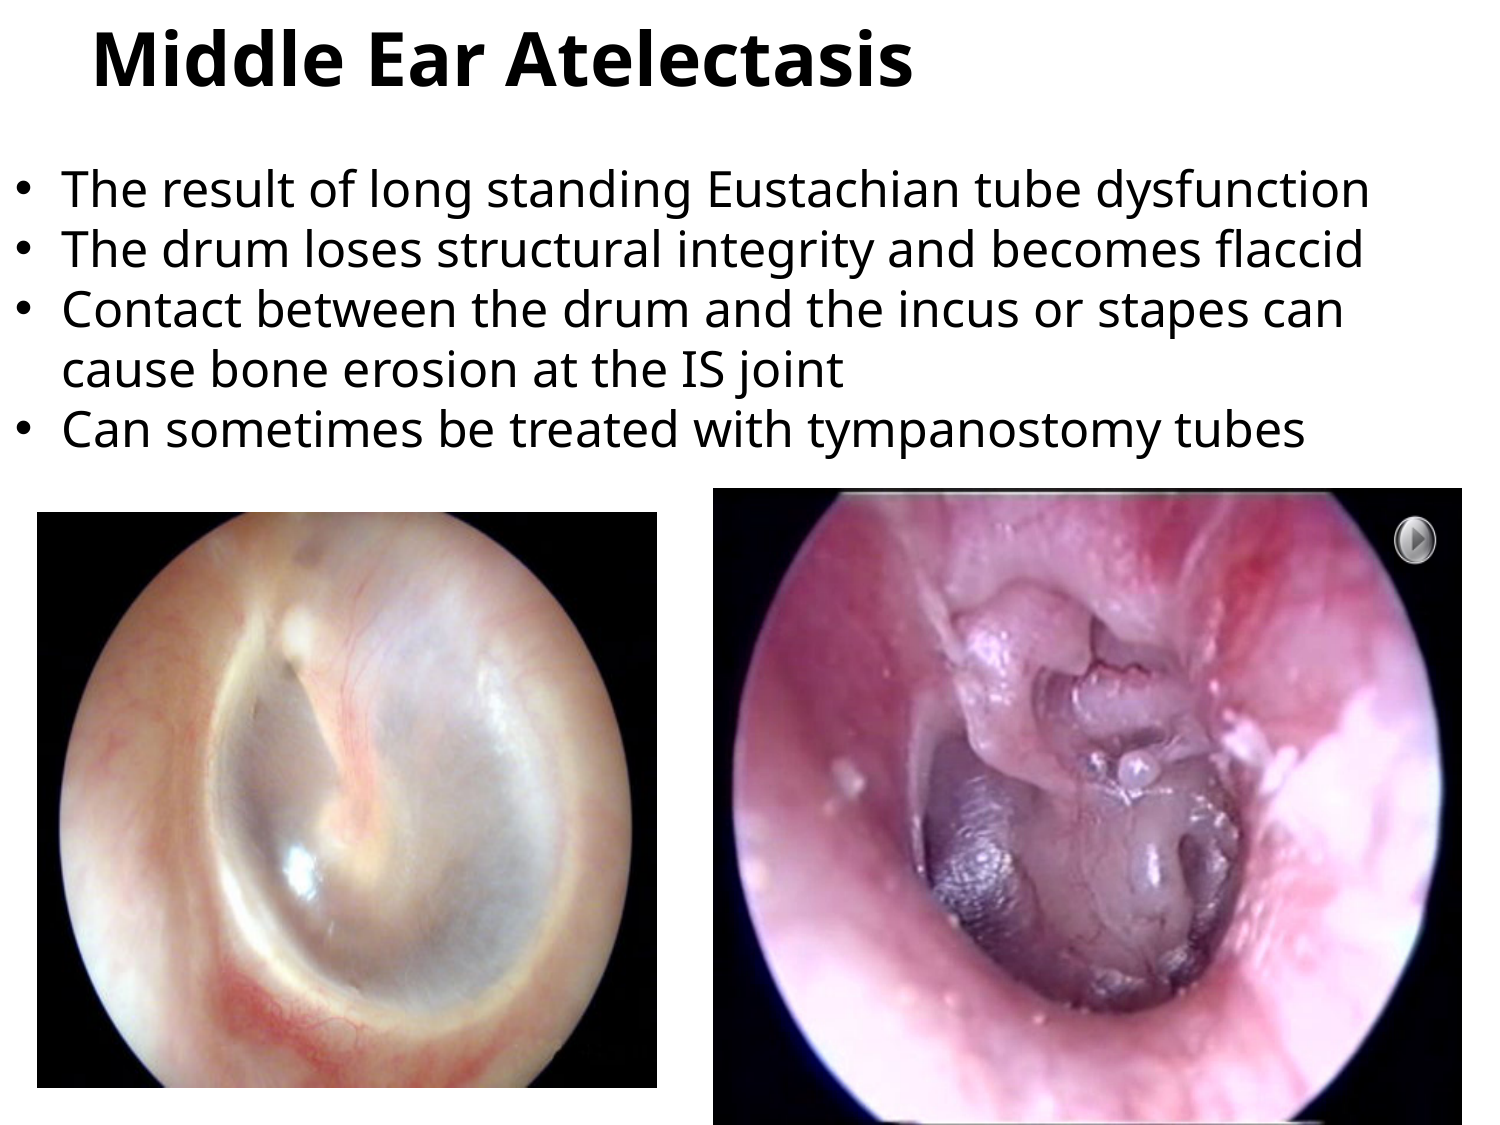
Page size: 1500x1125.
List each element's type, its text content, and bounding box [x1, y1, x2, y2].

picture [37, 512, 657, 1088]
text_box The result of long standing Eustachian tube dysfunction The drum loses structural integrity and becomes flaccid Contact between the drum and the incus or stapes can cause bone erosion at the IS joint Can sometimes be treated with tympanostomy tubes [0, 149, 1463, 465]
title Middle Ear Atelectasis [75, 0, 1425, 125]
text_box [712, 487, 1463, 1125]
